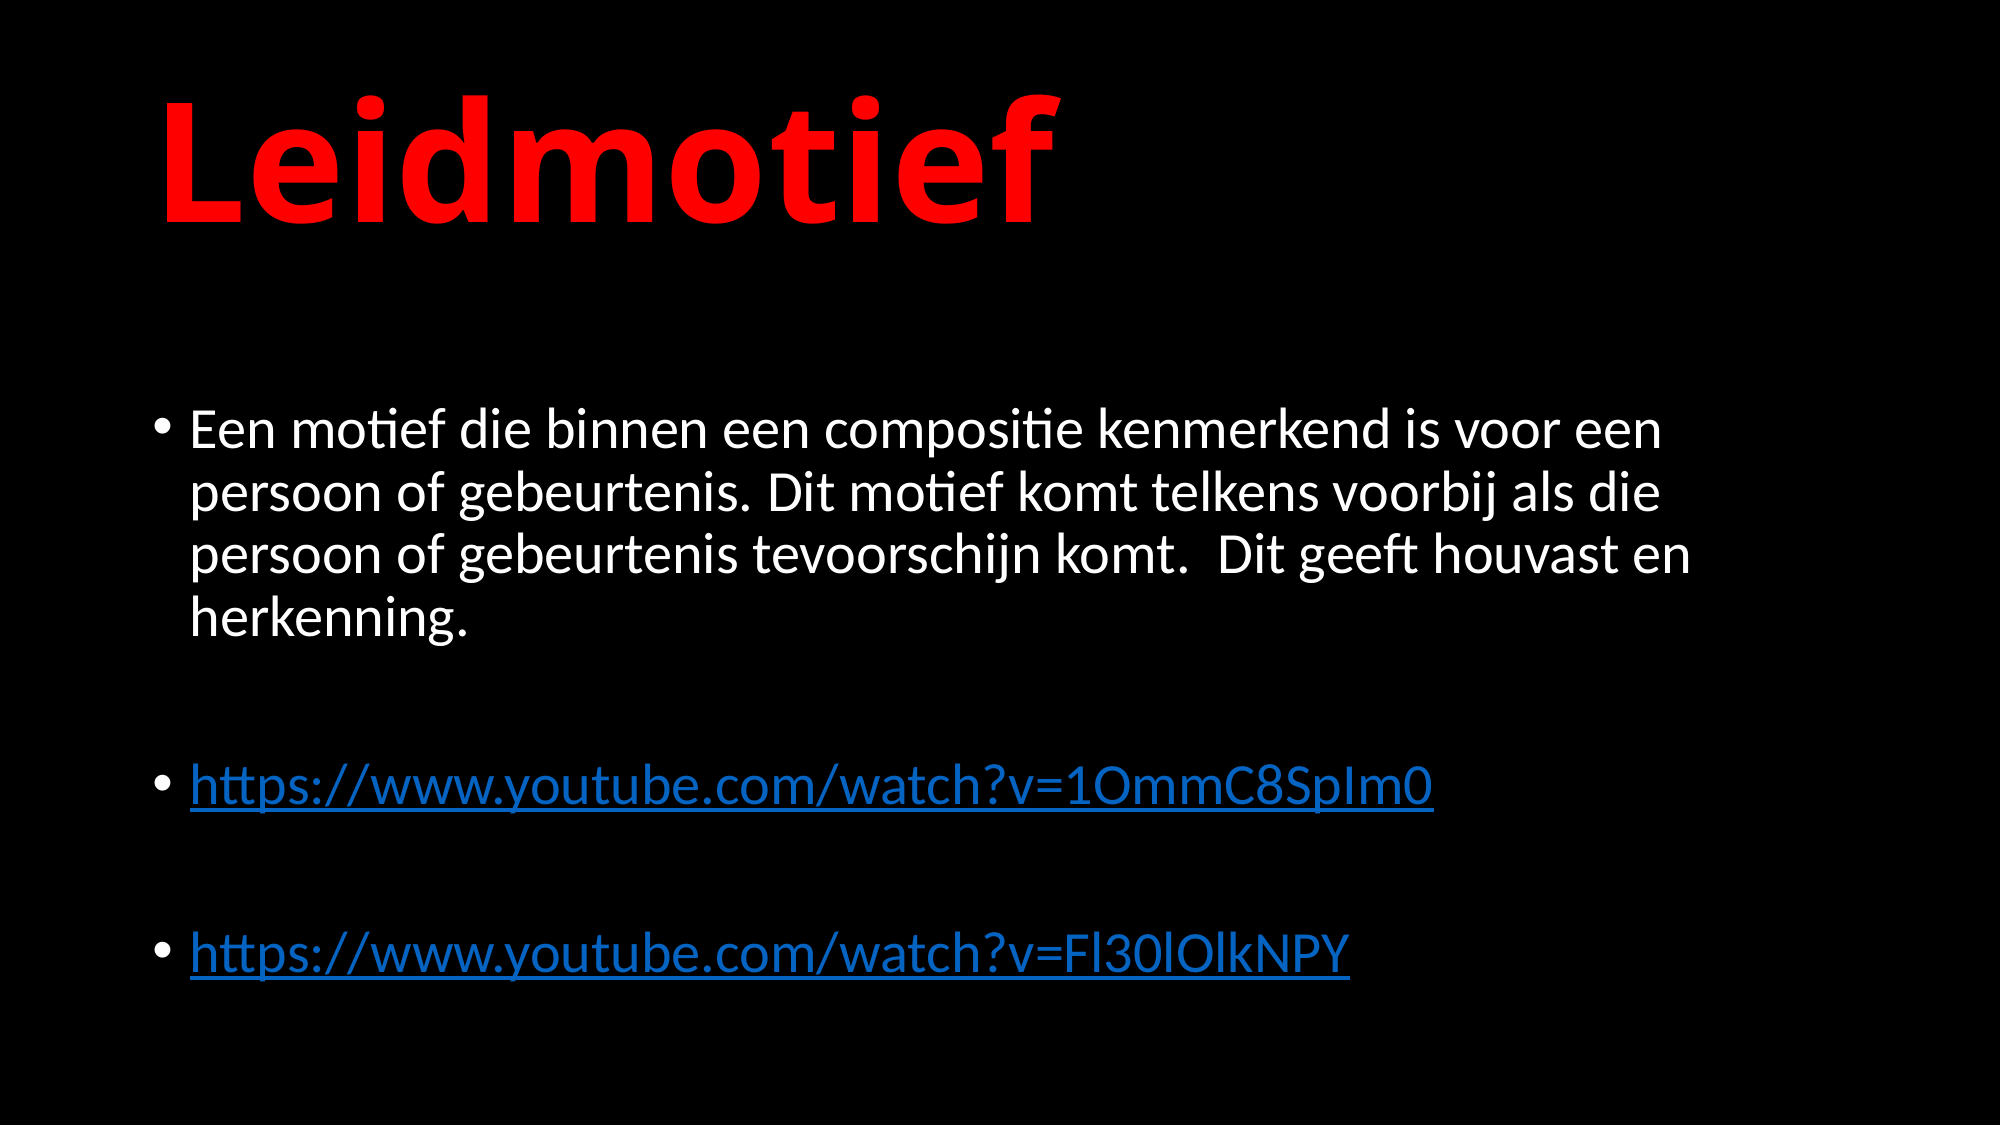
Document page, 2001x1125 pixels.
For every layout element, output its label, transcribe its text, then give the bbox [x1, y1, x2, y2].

list Een motief die binnen een compositie kenmerkend is voor een persoon of gebeurtenis. Dit motief komt telkens voorbij als die persoon of gebeurtenis tevoorschijn komt. Dit geeft houvast en herkenning. https://www.youtube.com/watch?v=1OmmC8SpIm0 https://www.youtube.com/watch?v=Fl30lOlkNPY [137, 299, 1863, 1014]
title Leidmotief [137, 59, 1863, 278]
